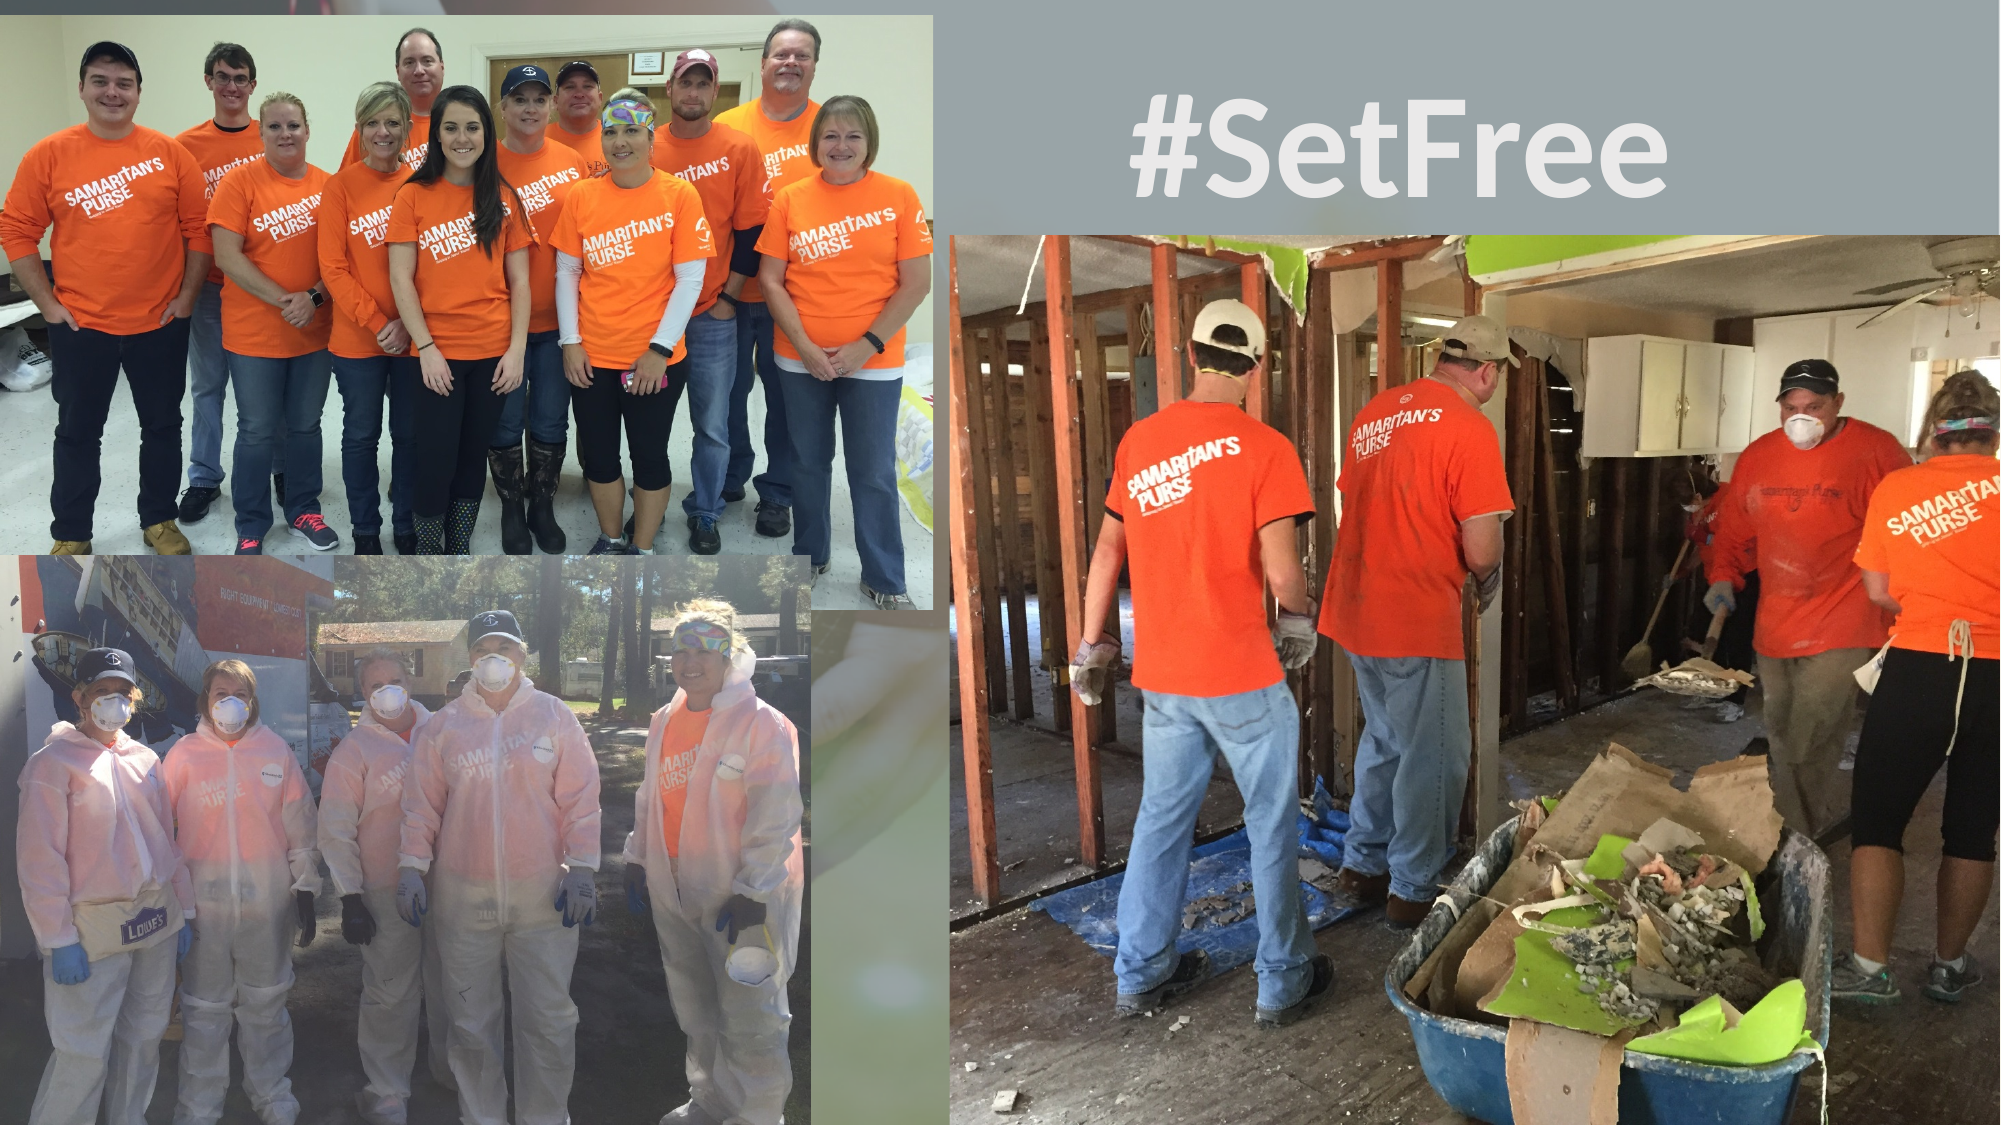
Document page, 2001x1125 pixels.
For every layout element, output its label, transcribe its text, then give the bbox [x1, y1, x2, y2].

text_box #SetFree [1048, 39, 1753, 235]
picture [0, 0, 2001, 1125]
